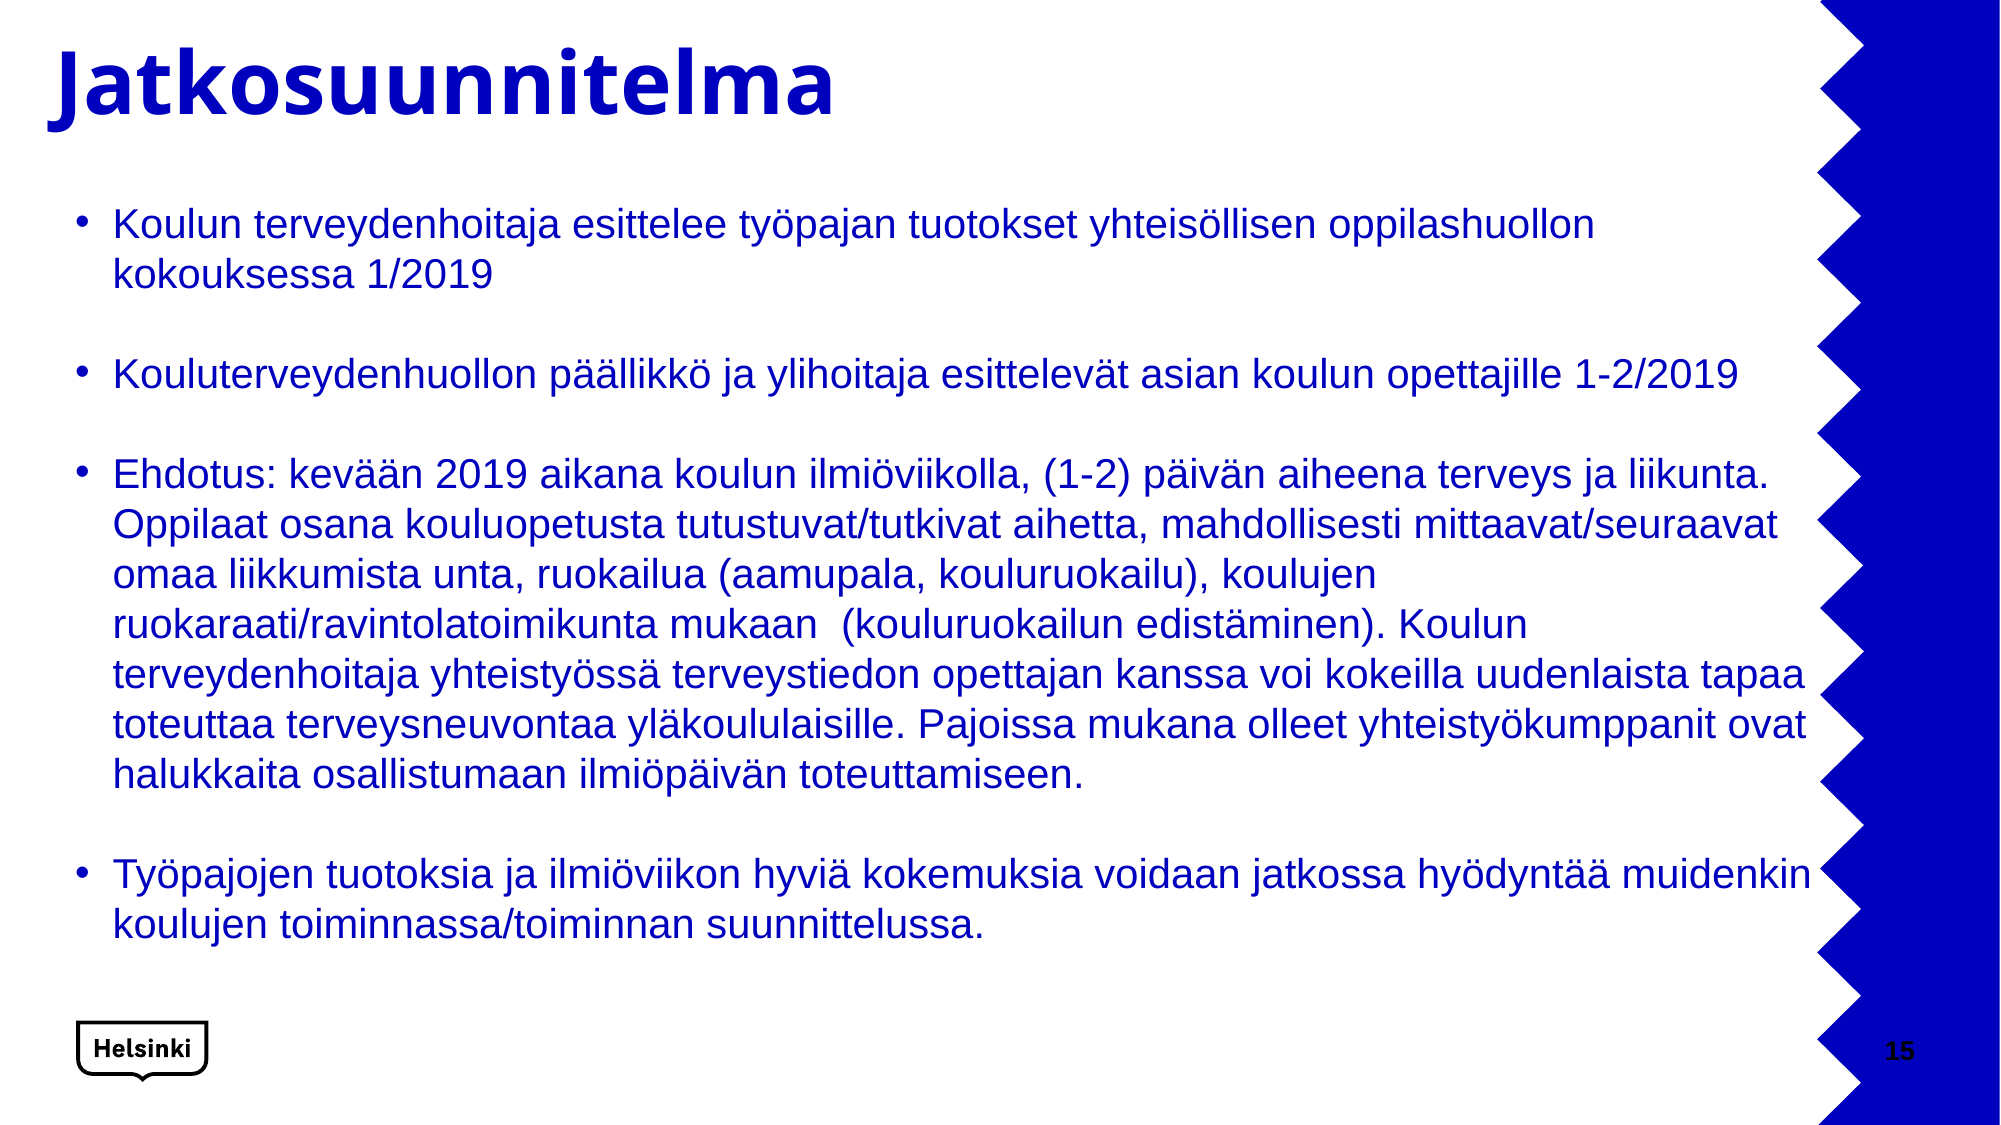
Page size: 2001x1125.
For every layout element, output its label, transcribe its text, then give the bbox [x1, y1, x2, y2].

list Koulun terveydenhoitaja esittelee työpajan tuotokset yhteisöllisen oppilashuollon kokouksessa 1/2019 Kouluterveydenhuollon päällikkö ja ylihoitaja esittelevät asian koulun opettajille 1-2/2019 Ehdotus: kevään 2019 aikana koulun ilmiöviikolla, (1-2) päivän aiheena terveys ja liikunta. Oppilaat osana kouluopetusta tutustuvat/tutkivat aihetta, mahdollisesti mittaavat/seuraavat omaa liikkumista unta, ruokailua (aamupala, kouluruokailu), koulujen ruokaraati/ravintolatoimikunta mukaan (kouluruokailun edistäminen). Koulun terveydenhoitaja yhteistyössä terveystiedon opettajan kanssa voi kokeilla uudenlaista tapaa toteuttaa terveysneuvontaa yläkoululaisille. Pajoissa mukana olleet yhteistyökumppanit ovat halukkaita osallistumaan ilmiöpäivän toteuttamiseen. Työpajojen tuotoksia ja ilmiöviikon hyviä kokemuksia voidaan jatkossa hyödyntää muidenkin koulujen toiminnassa/toiminnan suunnittelussa. [75, 196, 1820, 1029]
slide_number 15 [1712, 1028, 1916, 1071]
title Jatkosuunnitelma [54, 39, 1898, 169]
